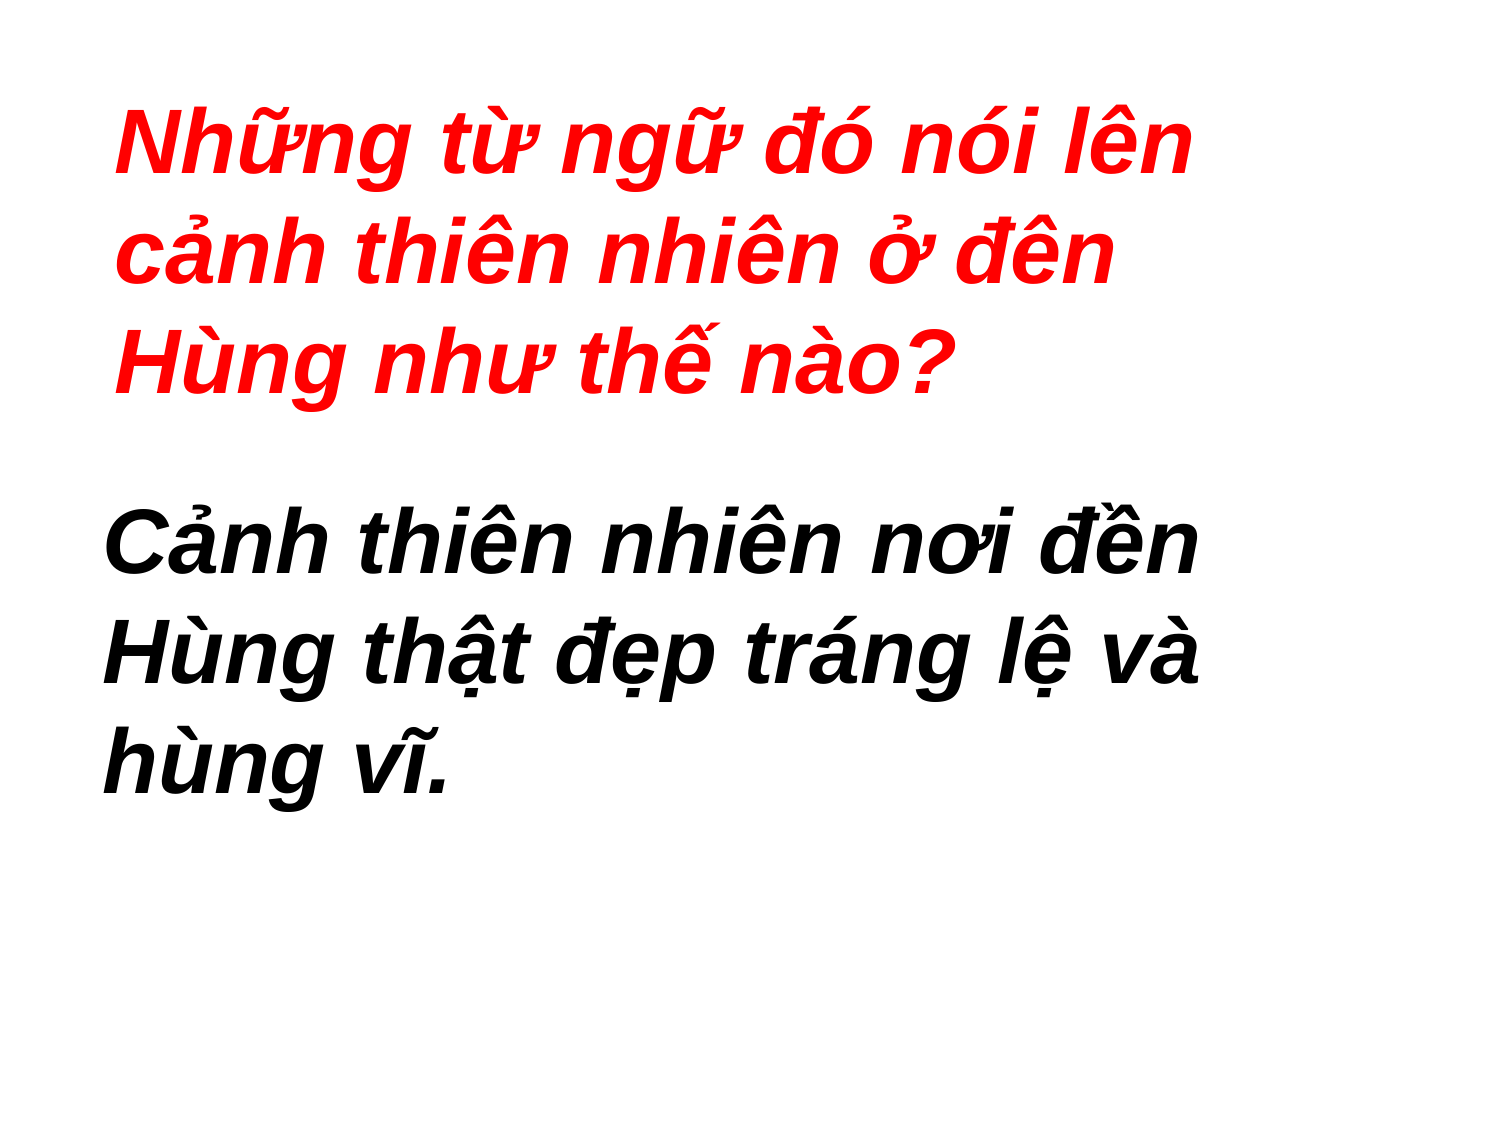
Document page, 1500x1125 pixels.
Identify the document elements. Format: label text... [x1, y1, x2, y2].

text_box Những từ ngữ đó nói lên cảnh thiên nhiên ở đên Hùng như thế nào? [99, 74, 1313, 420]
text_box Cảnh thiên nhiên nơi đền Hùng thật đẹp tráng lệ và hùng vĩ. [87, 474, 1450, 820]
